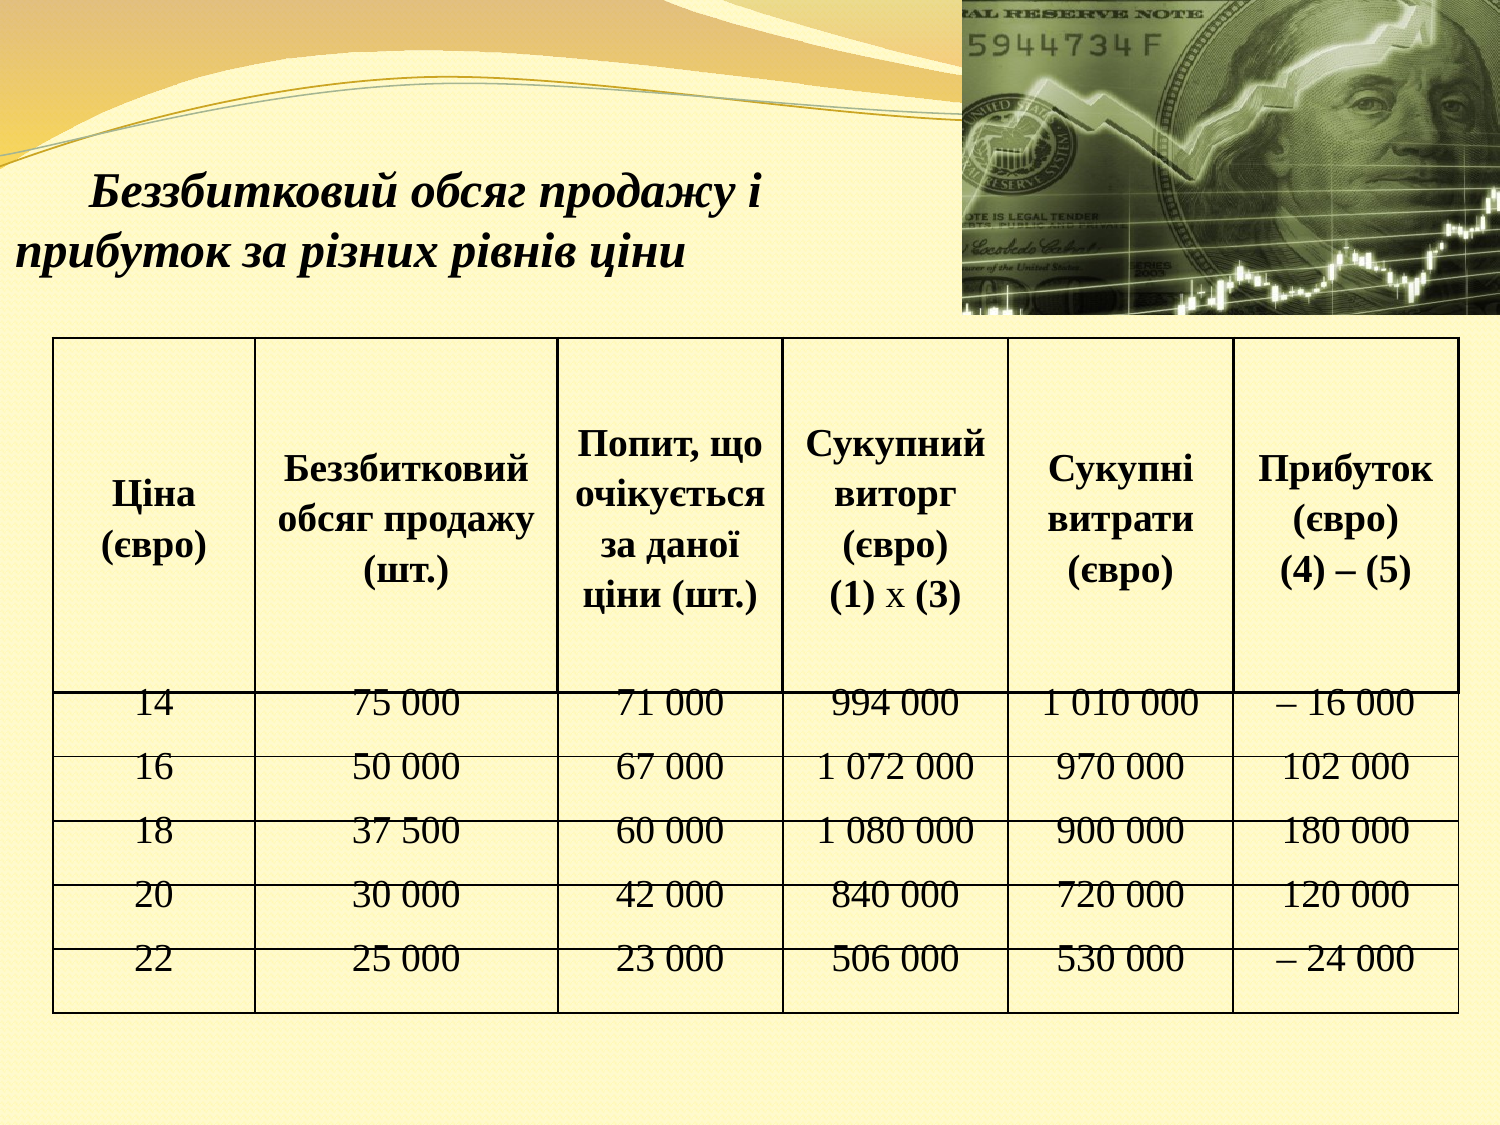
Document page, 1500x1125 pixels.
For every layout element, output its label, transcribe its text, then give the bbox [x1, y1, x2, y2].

table_cell 1 010 000 [1009, 694, 1232, 756]
table_cell 900 000 [1009, 822, 1232, 884]
table_cell 42 000 [559, 886, 782, 948]
table_header Сукупні витрати (євро) [1009, 339, 1232, 691]
table_cell 120 000 [1234, 886, 1458, 948]
table_cell 20 [54, 886, 254, 948]
table_cell 506 000 [784, 950, 1007, 1012]
table_cell 16 [54, 757, 254, 820]
table_cell 530 000 [1009, 950, 1232, 1012]
table_cell 970 000 [1009, 757, 1232, 820]
table_cell 180 000 [1234, 822, 1458, 884]
table_cell 18 [54, 822, 254, 884]
table_header Прибуток (євро) (4) – (5) [1235, 339, 1457, 691]
table_cell 71 000 [559, 694, 782, 756]
picture [962, 0, 1500, 315]
table_cell 75 000 [256, 694, 557, 756]
table_cell 840 000 [784, 886, 1007, 948]
table_cell 23 000 [559, 950, 782, 1012]
table_cell 1 080 000 [784, 822, 1007, 884]
table_header Ціна (євро) [54, 339, 254, 691]
table_header Беззбитковий обсяг продажу (шт.) [256, 339, 556, 691]
table_cell 22 [54, 950, 254, 1012]
table_cell 720 000 [1009, 886, 1232, 948]
table_cell 994 000 [784, 694, 1007, 756]
table_cell 25 000 [256, 950, 557, 1012]
table_cell 1 072 000 [784, 757, 1007, 820]
table_cell 30 000 [256, 886, 557, 948]
table_cell 37 500 [256, 822, 557, 884]
table_cell 60 000 [559, 822, 782, 884]
table_cell – 16 000 [1234, 694, 1458, 756]
table_cell 67 000 [559, 757, 782, 820]
table_header Попит, що очікується за даної ціни (шт.) [559, 339, 781, 691]
table_cell 102 000 [1234, 757, 1458, 820]
table_cell – 24 000 [1234, 950, 1458, 1012]
table_header Сукупний виторг (євро) (1) х (3) [784, 339, 1007, 691]
text_box Беззбитковий обсяг продажу і прибуток за різних рівнів ціни [0, 149, 857, 285]
table_cell 50 000 [256, 757, 557, 820]
table_cell 14 [54, 694, 254, 756]
